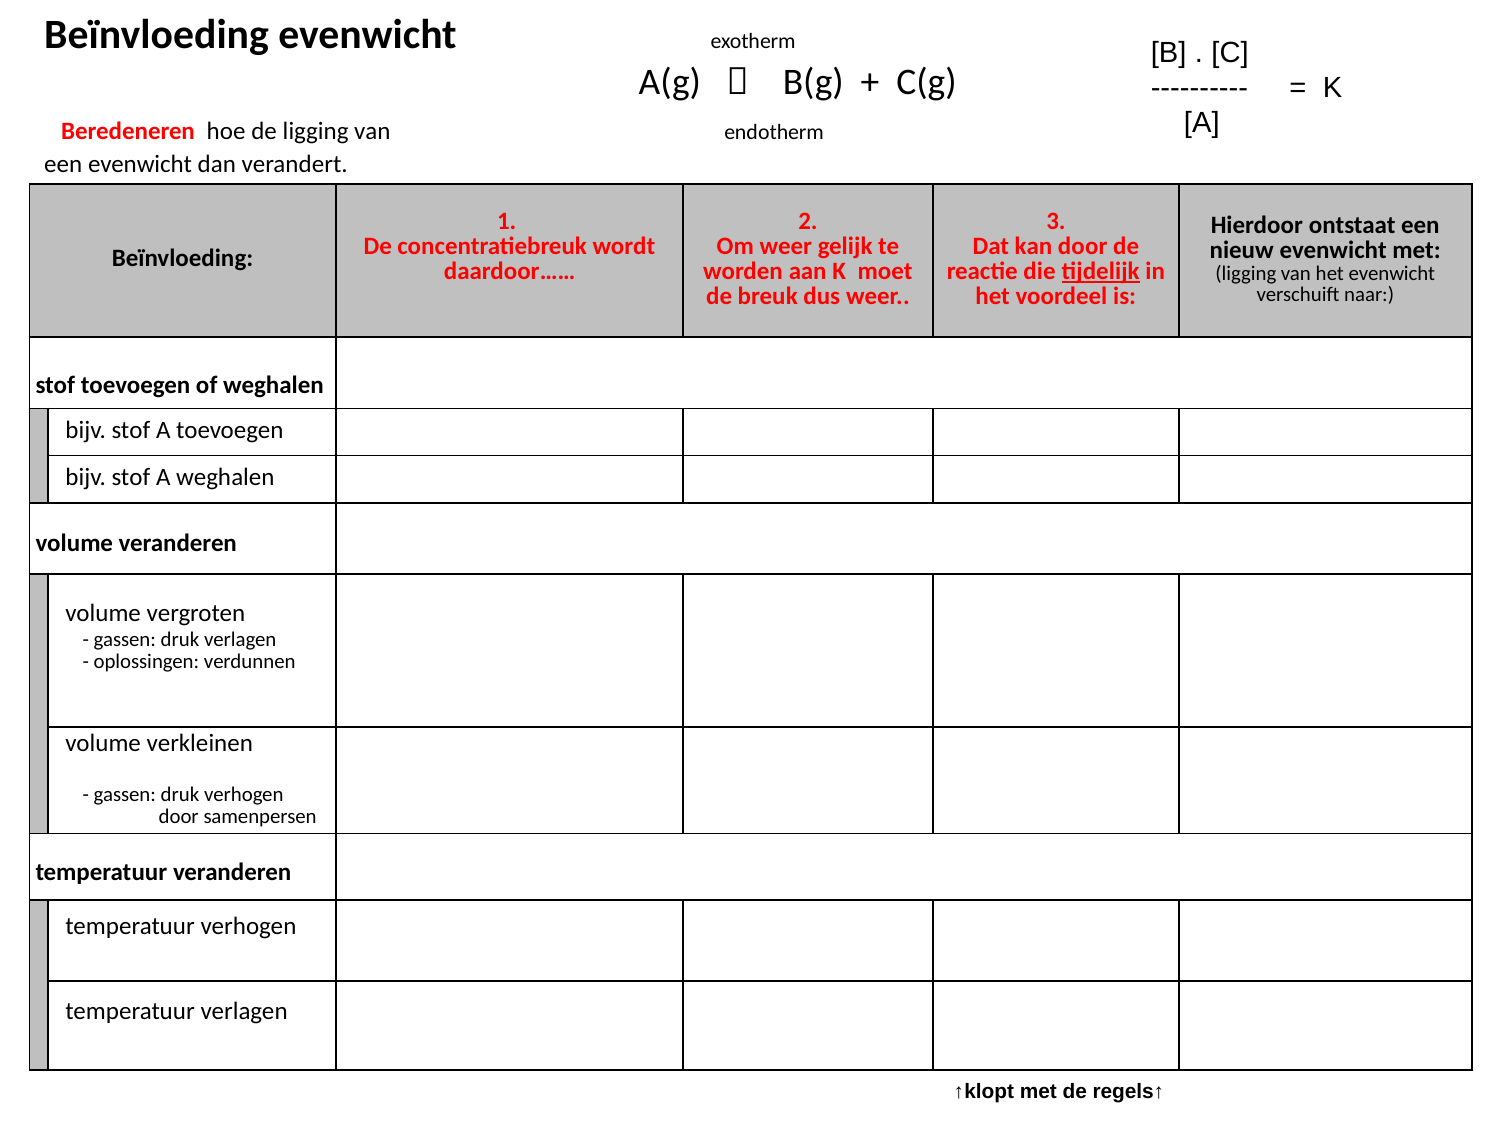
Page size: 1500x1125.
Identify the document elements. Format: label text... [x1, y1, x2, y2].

table_cell [934, 982, 1178, 1069]
table_cell [1180, 982, 1471, 1069]
table_cell bijv. stof A toevoegen [49, 409, 335, 455]
table_header Beïnvloeding: [30, 185, 335, 336]
table_cell temperatuur verlagen [49, 982, 335, 1069]
table_cell [337, 982, 682, 1069]
table_cell [684, 409, 932, 455]
table_cell [1180, 728, 1471, 833]
table_cell [934, 456, 1178, 502]
table_cell [934, 901, 1178, 980]
table_cell [934, 409, 1178, 455]
table_cell stof toevoegen of weghalen [30, 338, 335, 408]
table_cell [1180, 409, 1471, 455]
table_cell [1180, 575, 1471, 726]
table_cell [684, 575, 932, 726]
table_header 2. Om weer gelijk te worden aan K moet de breuk dus weer.. [684, 185, 932, 336]
table_cell [337, 575, 682, 726]
table_cell [337, 456, 682, 502]
table_cell [684, 728, 932, 833]
table_header Hierdoor ontstaat een nieuw evenwicht met: (ligging van het evenwicht verschuift naar:) [1180, 185, 1471, 336]
table_cell [337, 504, 1471, 573]
table_cell [684, 456, 932, 502]
table_cell [337, 728, 682, 833]
table_cell [337, 338, 1471, 408]
table_cell [337, 409, 682, 455]
table_cell [684, 982, 932, 1069]
table_cell [30, 575, 47, 833]
table_cell [337, 834, 1471, 899]
table_cell [684, 901, 932, 980]
table_cell volume verkleinen - gassen: druk verhogen door samenpersen [49, 728, 335, 833]
table_header 1. De concentratiebreuk wordt daardoor…… [337, 185, 682, 336]
table_cell [30, 901, 47, 1069]
text_box [B] . [C] ---------- = K [A] [1140, 0, 1500, 146]
table_cell [934, 728, 1178, 833]
table_cell [934, 575, 1178, 726]
table_cell [30, 409, 47, 502]
table_cell volume veranderen [30, 504, 335, 573]
table_cell [337, 901, 682, 980]
text_box Beïnvloeding evenwicht exotherm A(g)  B(g) + C(g) Beredeneren hoe de ligging van endotherm een evenwicht dan verandert. [29, 0, 1140, 185]
table_header 3. Dat kan door de reactie die tijdelijk in het voordeel is: [934, 185, 1178, 336]
text_box ↑klopt met de regels↑ [939, 1070, 1436, 1111]
table_cell bijv. stof A weghalen [49, 456, 335, 502]
table_cell [1180, 901, 1471, 980]
table_cell volume vergroten - gassen: druk verlagen - oplossingen: verdunnen [49, 575, 335, 726]
table_cell temperatuur veranderen [30, 834, 335, 899]
table_cell [1180, 456, 1471, 502]
table_cell temperatuur verhogen [49, 901, 335, 980]
